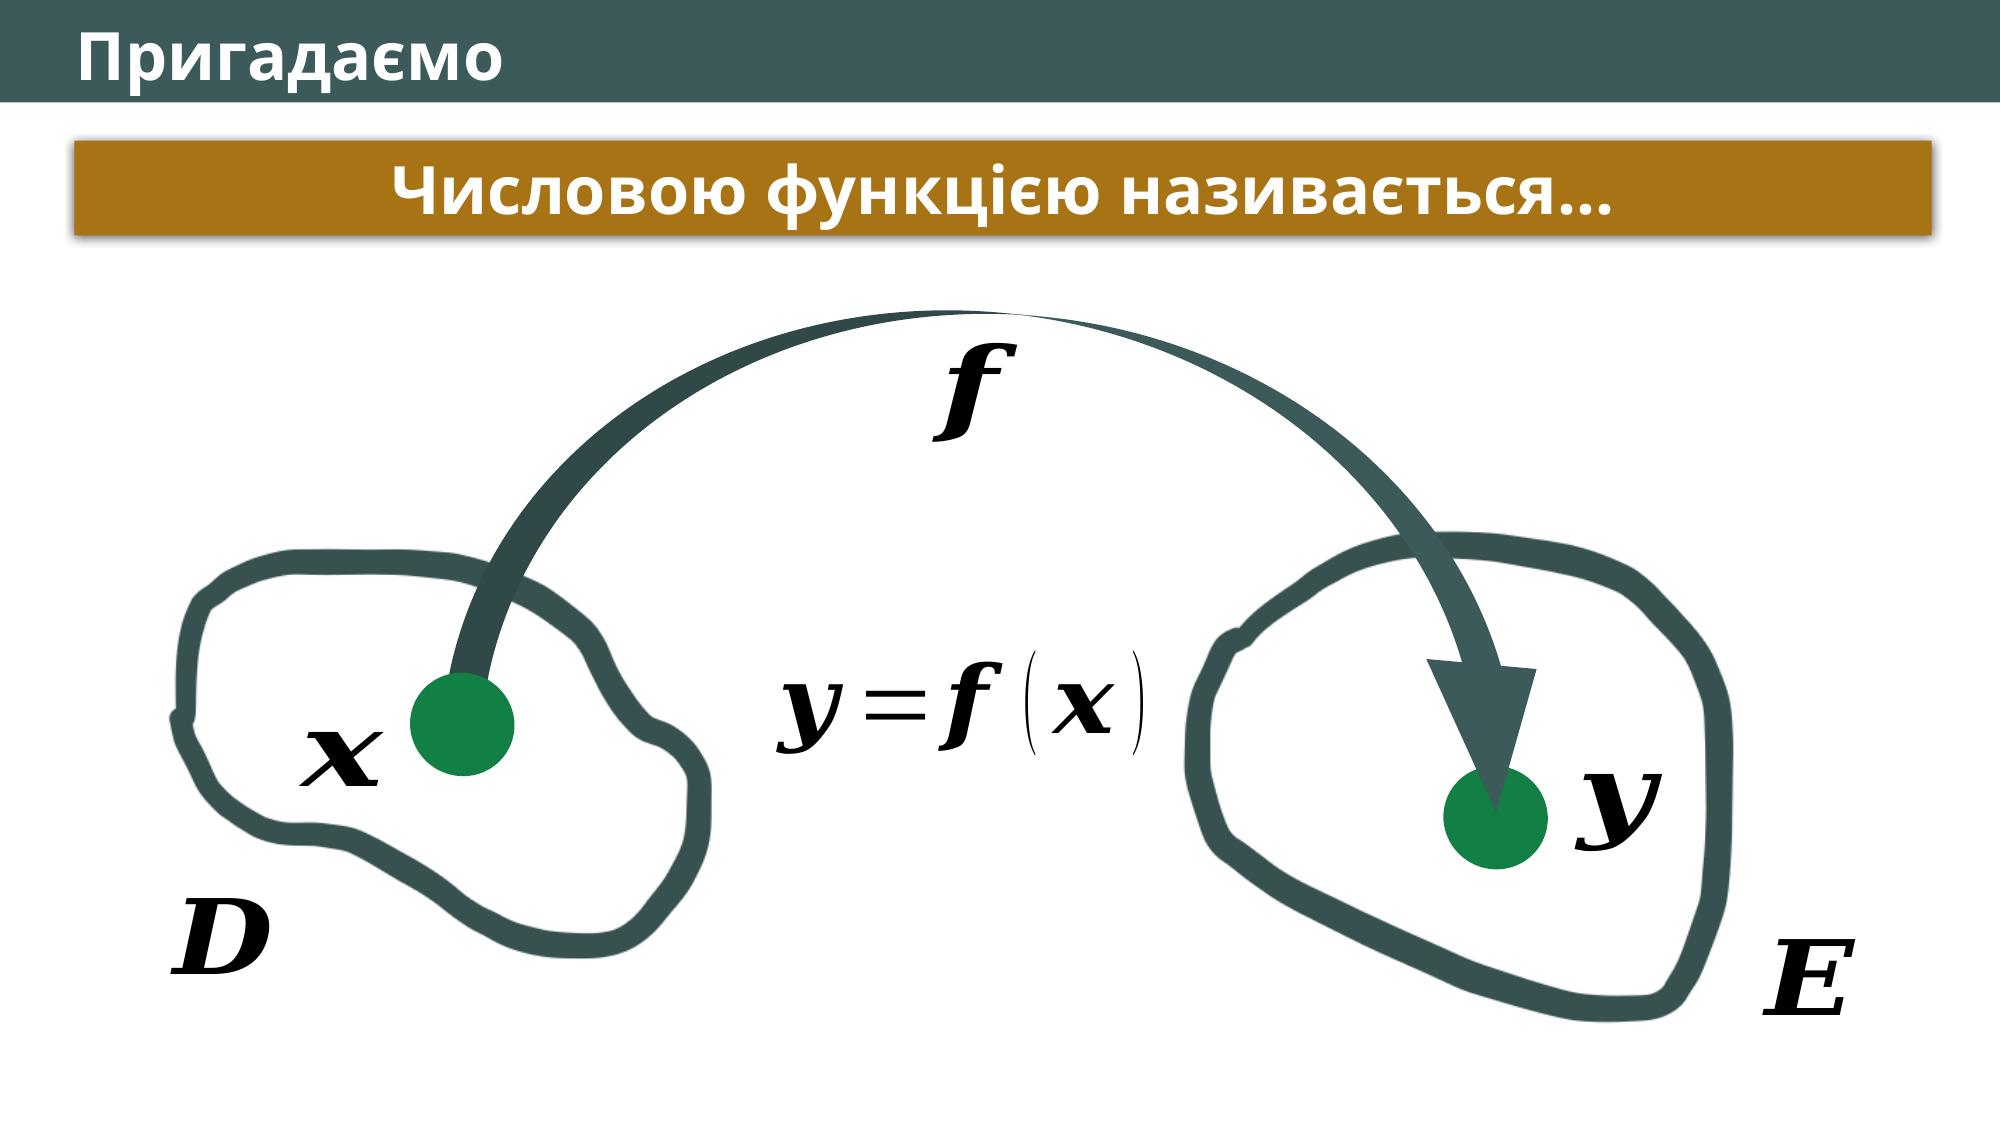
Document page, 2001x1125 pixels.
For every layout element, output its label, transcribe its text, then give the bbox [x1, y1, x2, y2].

text_box Числовою функцією називається… [74, 140, 1932, 236]
picture [156, 541, 730, 964]
picture [1163, 523, 1759, 1044]
text_box Пригадаємо [60, 6, 1402, 102]
text_box [0, 0, 2000, 103]
text_box [500, 309, 1430, 541]
